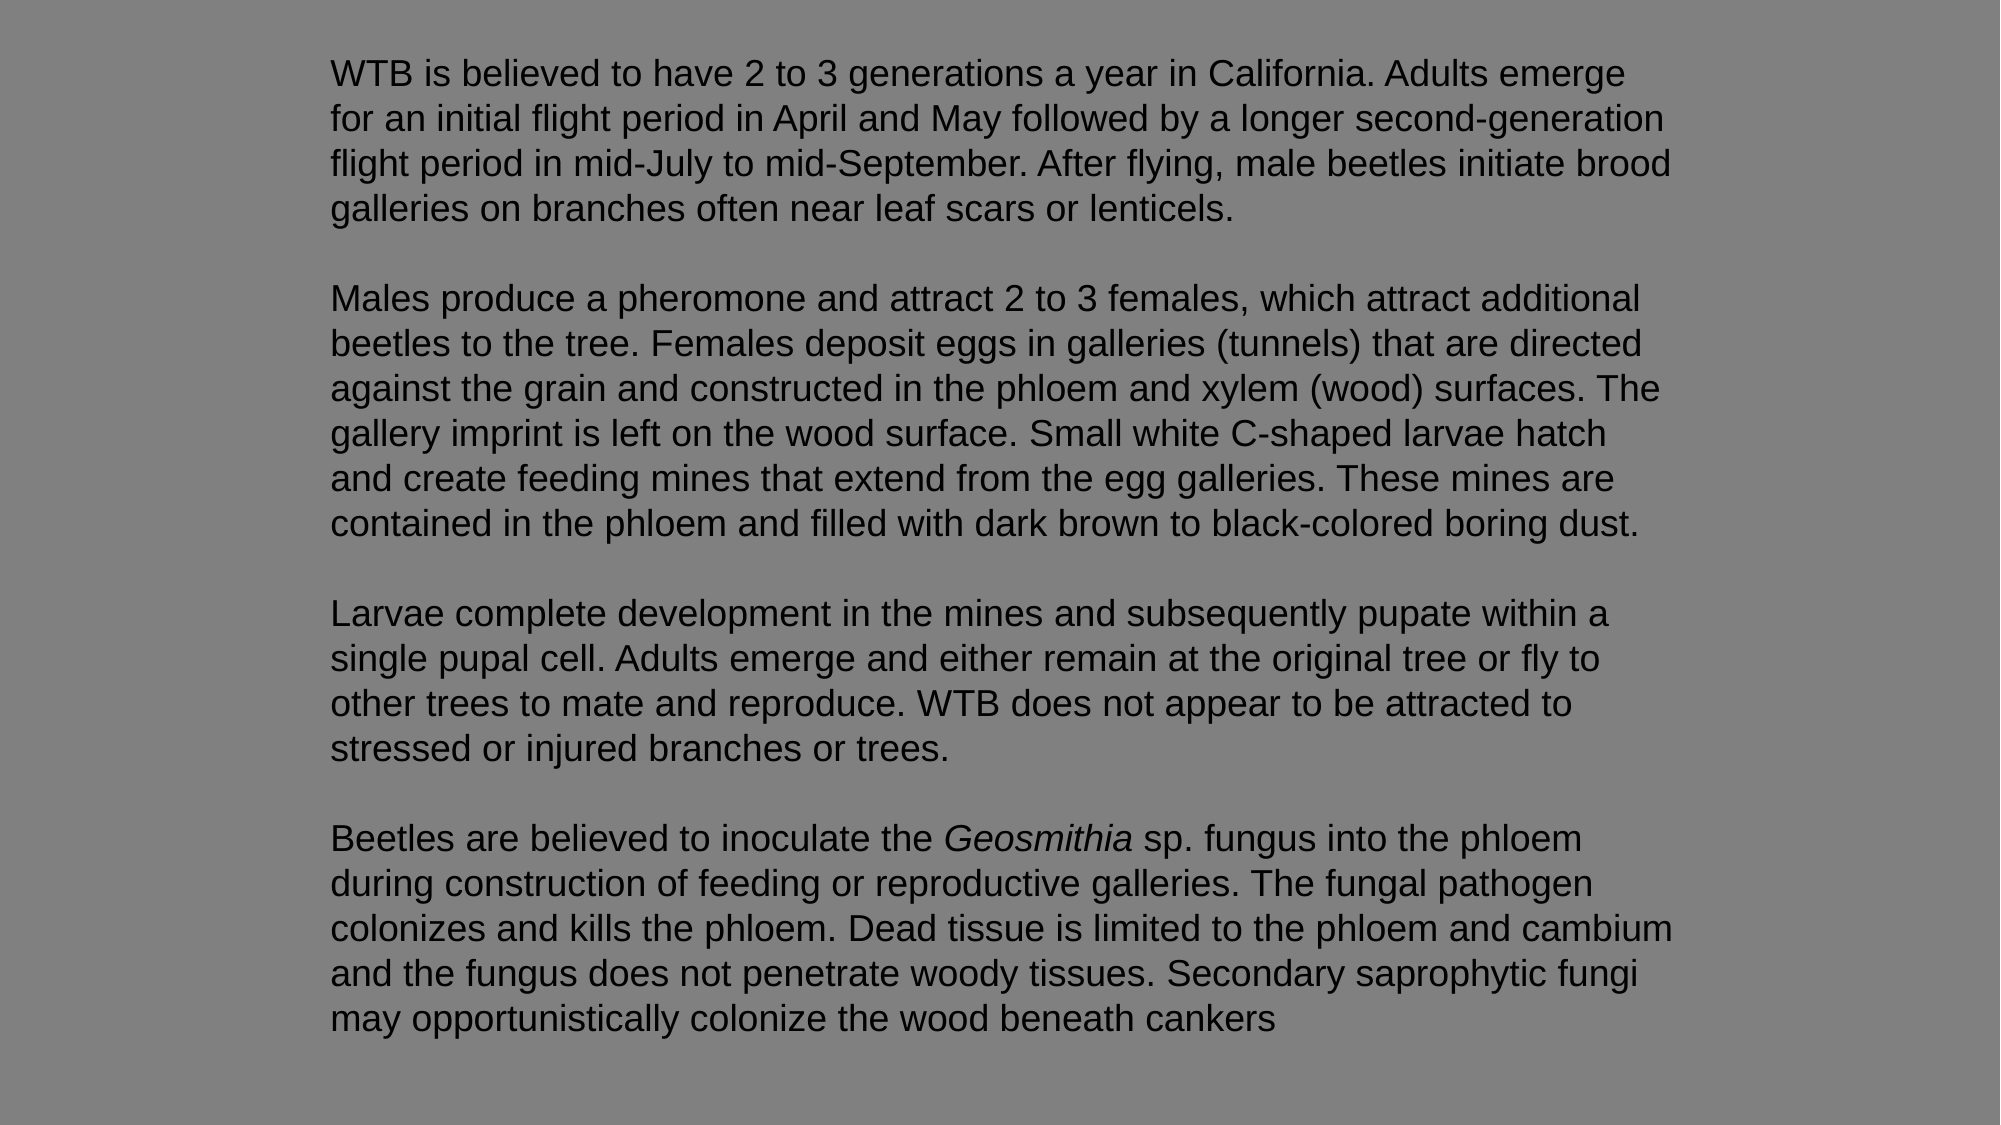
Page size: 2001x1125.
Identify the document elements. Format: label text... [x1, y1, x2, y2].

text_box WTB is believed to have 2 to 3 generations a year in California. Adults emerge for an initial flight period in April and May followed by a longer second-generation flight period in mid-July to mid-September. After flying, male beetles initiate brood galleries on branches often near leaf scars or lenticels. Males produce a pheromone and attract 2 to 3 females, which attract additional beetles to the tree. Females deposit eggs in galleries (tunnels) that are directed against the grain and constructed in the phloem and xylem (wood) surfaces. The gallery imprint is left on the wood surface. Small white C-shaped larvae hatch and create feeding mines that extend from the egg galleries. These mines are contained in the phloem and filled with dark brown to black-colored boring dust. Larvae complete development in the mines and subsequently pupate within a single pupal cell. Adults emerge and either remain at the original tree or fly to other trees to mate and reproduce. WTB does not appear to be attracted to stressed or injured branches or trees. Beetles are believed to inoculate the Geosmithia sp. fungus into the phloem during construction of feeding or reproductive galleries. The fungal pathogen colonizes and kills the phloem. Dead tissue is limited to the phloem and cambium and the fungus does not penetrate woody tissues. Secondary saprophytic fungi may opportunistically colonize the wood beneath cankers [315, 41, 1696, 1092]
